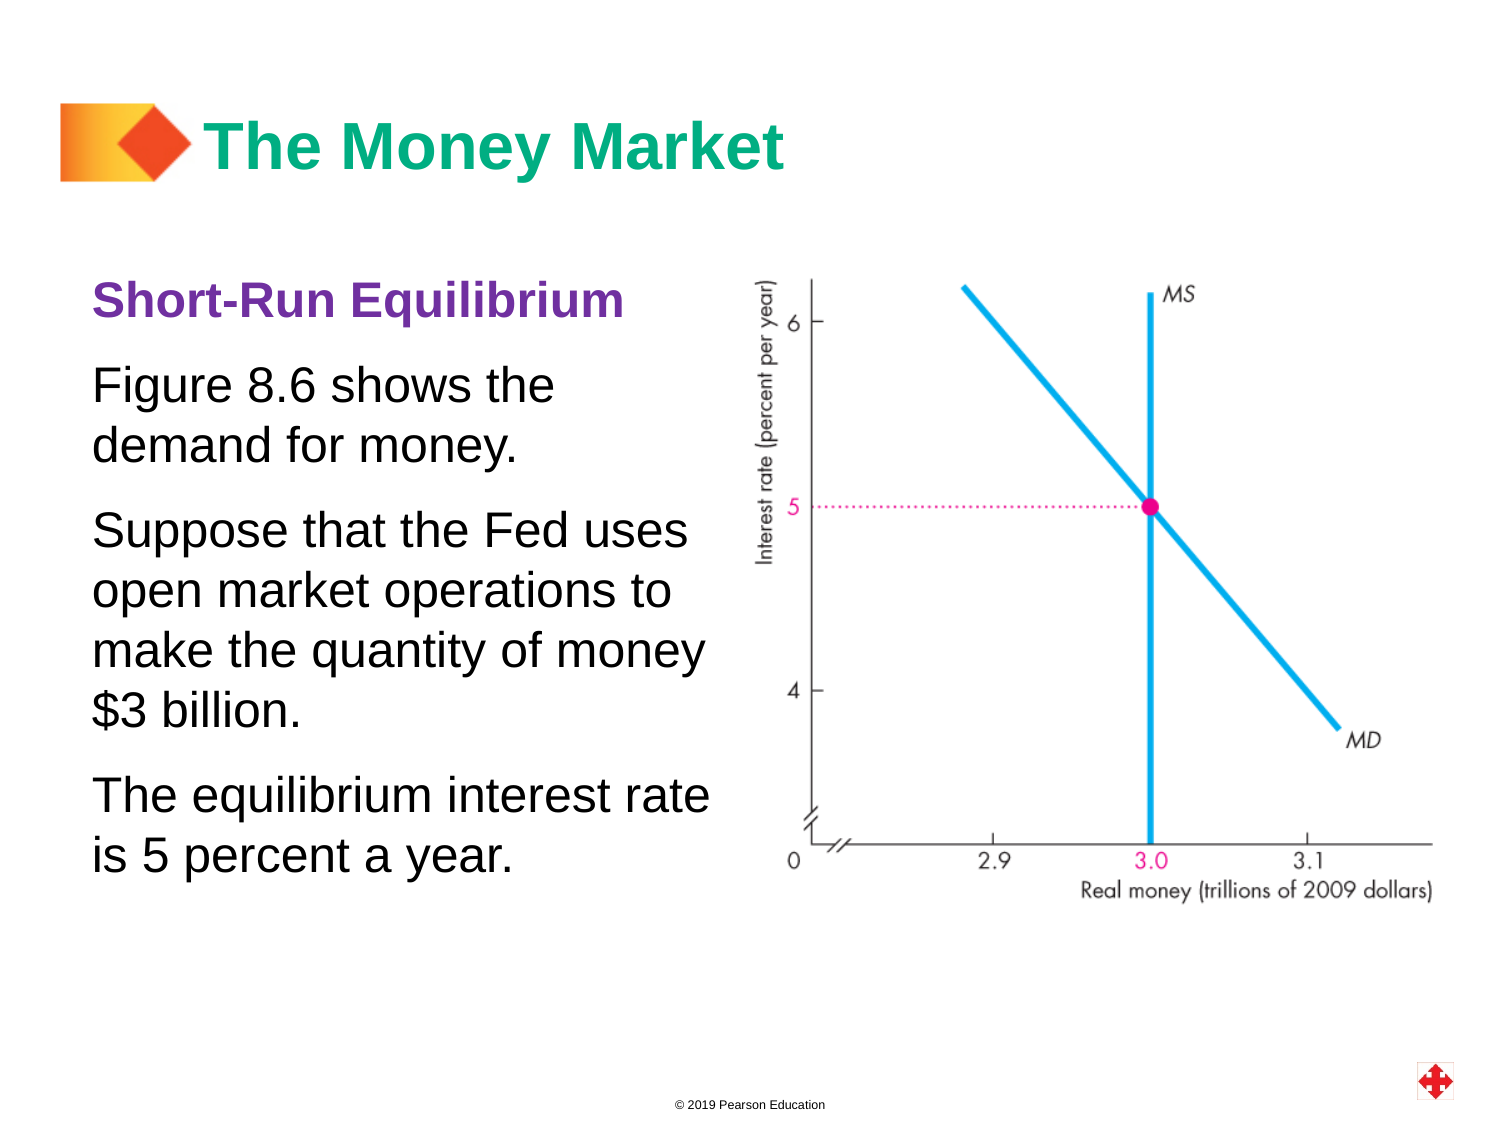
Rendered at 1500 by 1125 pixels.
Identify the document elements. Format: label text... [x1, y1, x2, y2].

title The Money Market [188, 50, 1364, 236]
list Short-Run Equilibrium Figure 8.6 shows the demand for money. Suppose that the Fed uses open market operations to make the quantity of money $3 billion. The equilibrium interest rate is 5 percent a year. [59, 259, 750, 1003]
picture [749, 271, 1438, 906]
picture [1417, 1062, 1455, 1100]
picture [59, 102, 188, 184]
